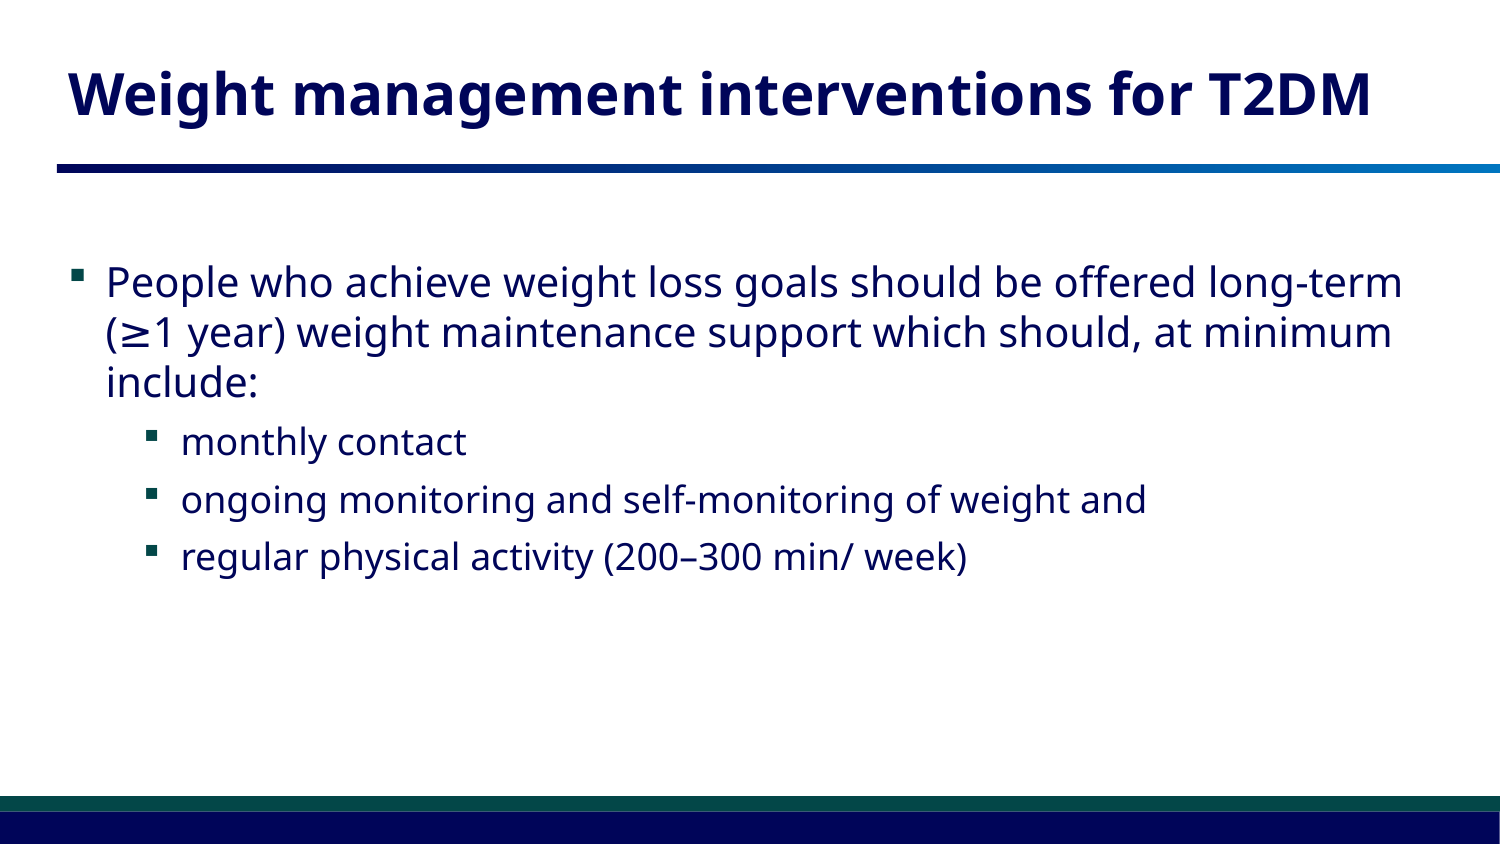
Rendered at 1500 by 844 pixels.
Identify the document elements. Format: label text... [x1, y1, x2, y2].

list People who achieve weight loss goals should be offered long-term (≥1 year) weight maintenance support which should, at minimum include: monthly contact ongoing monitoring and self-monitoring of weight and regular physical activity (200–300 min/ week) [53, 185, 1459, 760]
title Weight management interventions for T2DM [53, 39, 1500, 145]
